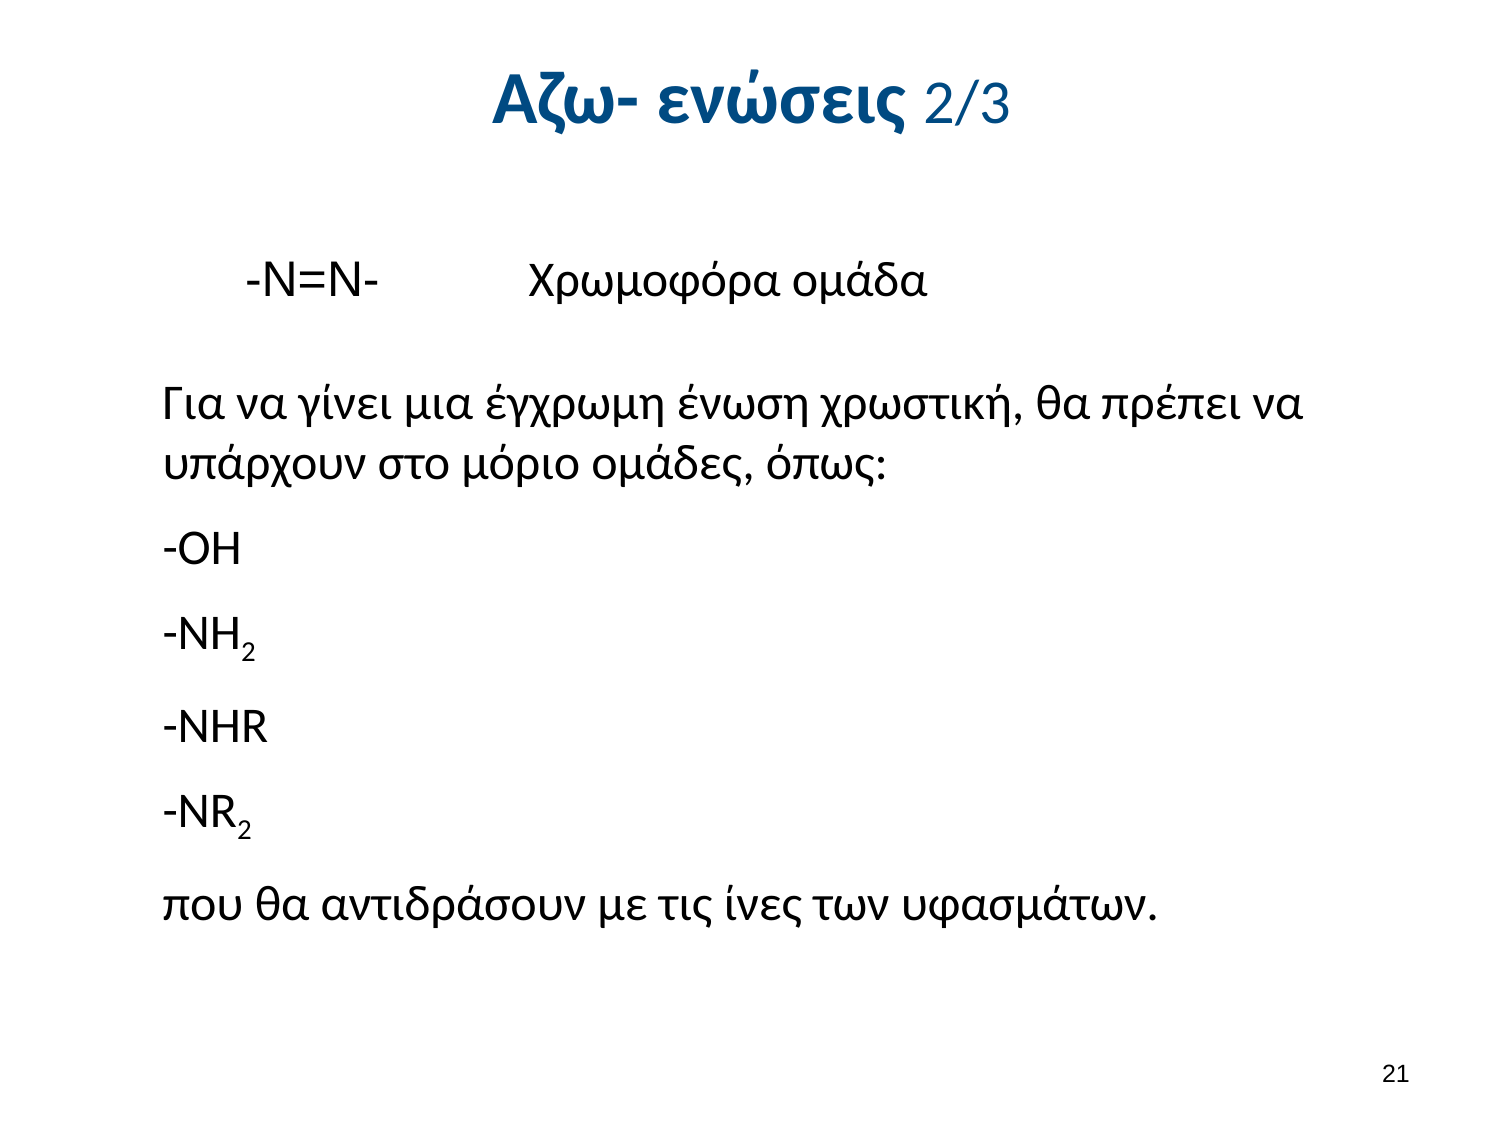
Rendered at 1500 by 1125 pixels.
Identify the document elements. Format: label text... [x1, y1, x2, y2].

title Αζω- ενώσεις 2/3 [76, 19, 1427, 169]
text_box Για να γίνει μια έγχρωμη ένωση χρωστική, θα πρέπει να υπάρχουν στο μόριο ομάδες, όπως: -ΟΗ -ΝΗ2 -ΝΗR -NR2 που θα αντιδράσουν με τις ίνες των υφασμάτων. [147, 361, 1341, 938]
slide_number 20 [1074, 1042, 1425, 1103]
text_box Χρωμοφόρα ομάδα [513, 239, 1034, 315]
text_box -Ν=Ν- [230, 239, 396, 315]
